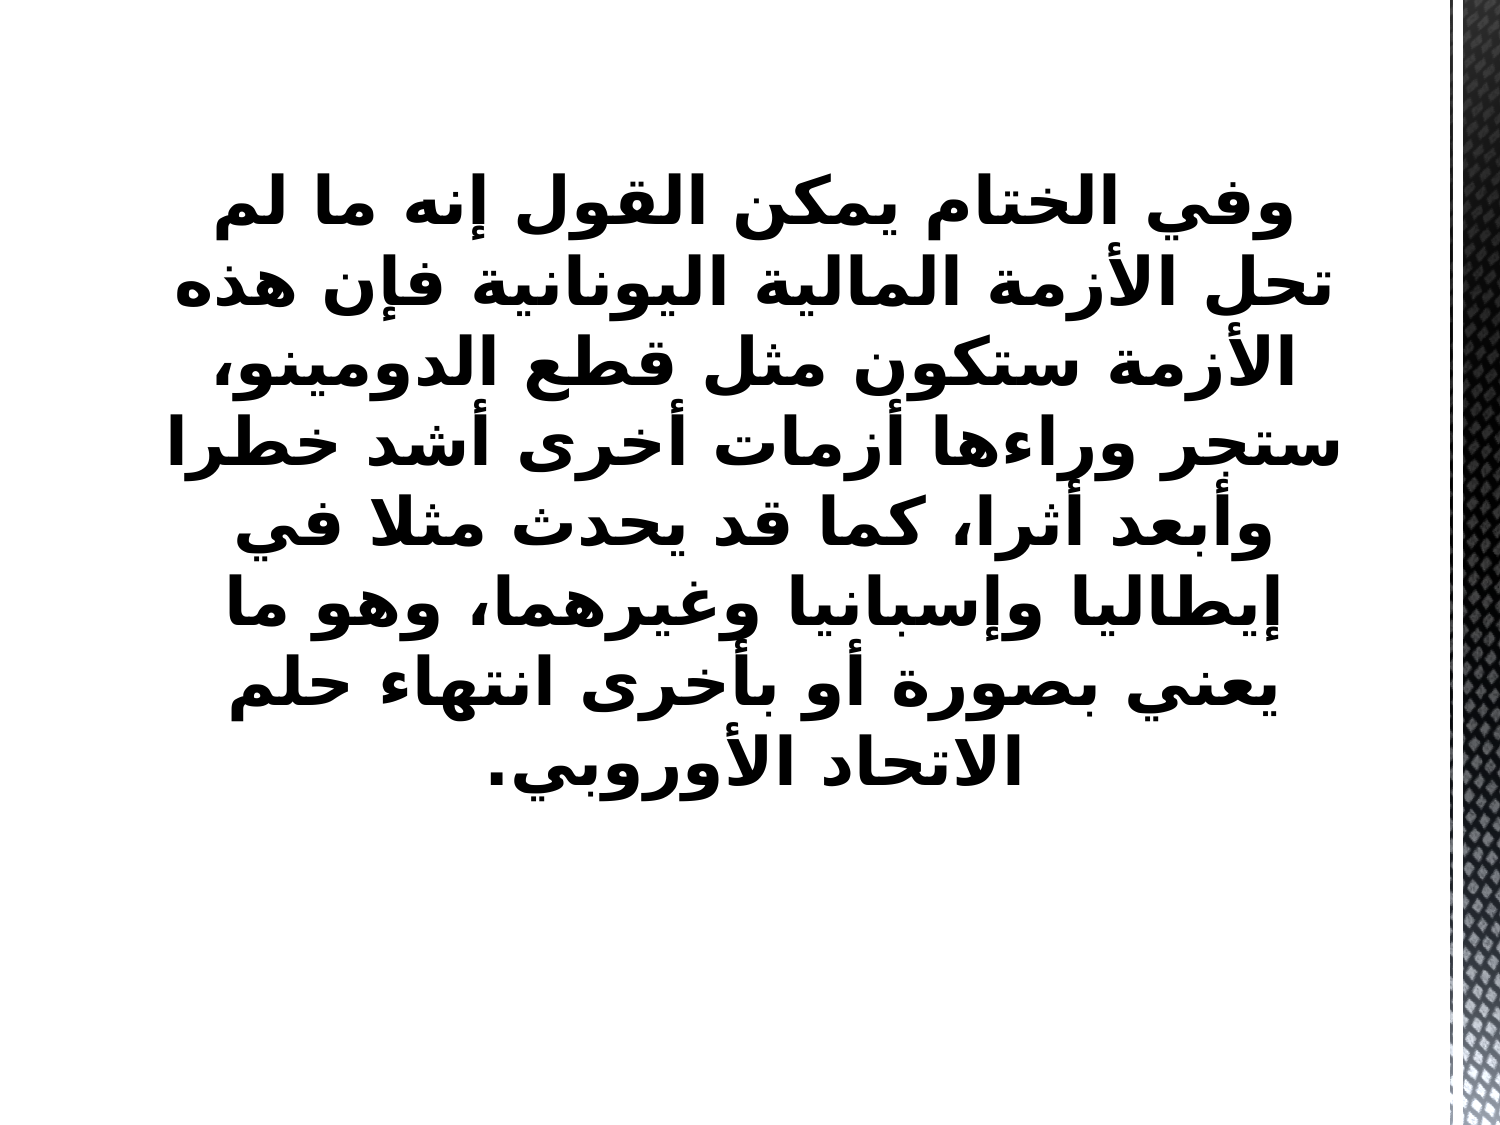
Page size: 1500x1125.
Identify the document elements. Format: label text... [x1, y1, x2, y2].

picture [1447, 0, 1500, 1125]
title وفي الختام يمكن القول إنه ما لم تحل الأزمة المالية اليونانية فإن هذه الأزمة ستكون مثل قطع الدومينو، ستجر وراءها أزمات أخرى أشد خطرا وأبعد أثرا، كما قد يحدث مثلا في إيطاليا وإسبانيا وغيرهما، وهو ما يعني بصورة أو بأخرى انتهاء حلم الاتحاد الأوروبي. [123, 90, 1387, 1028]
